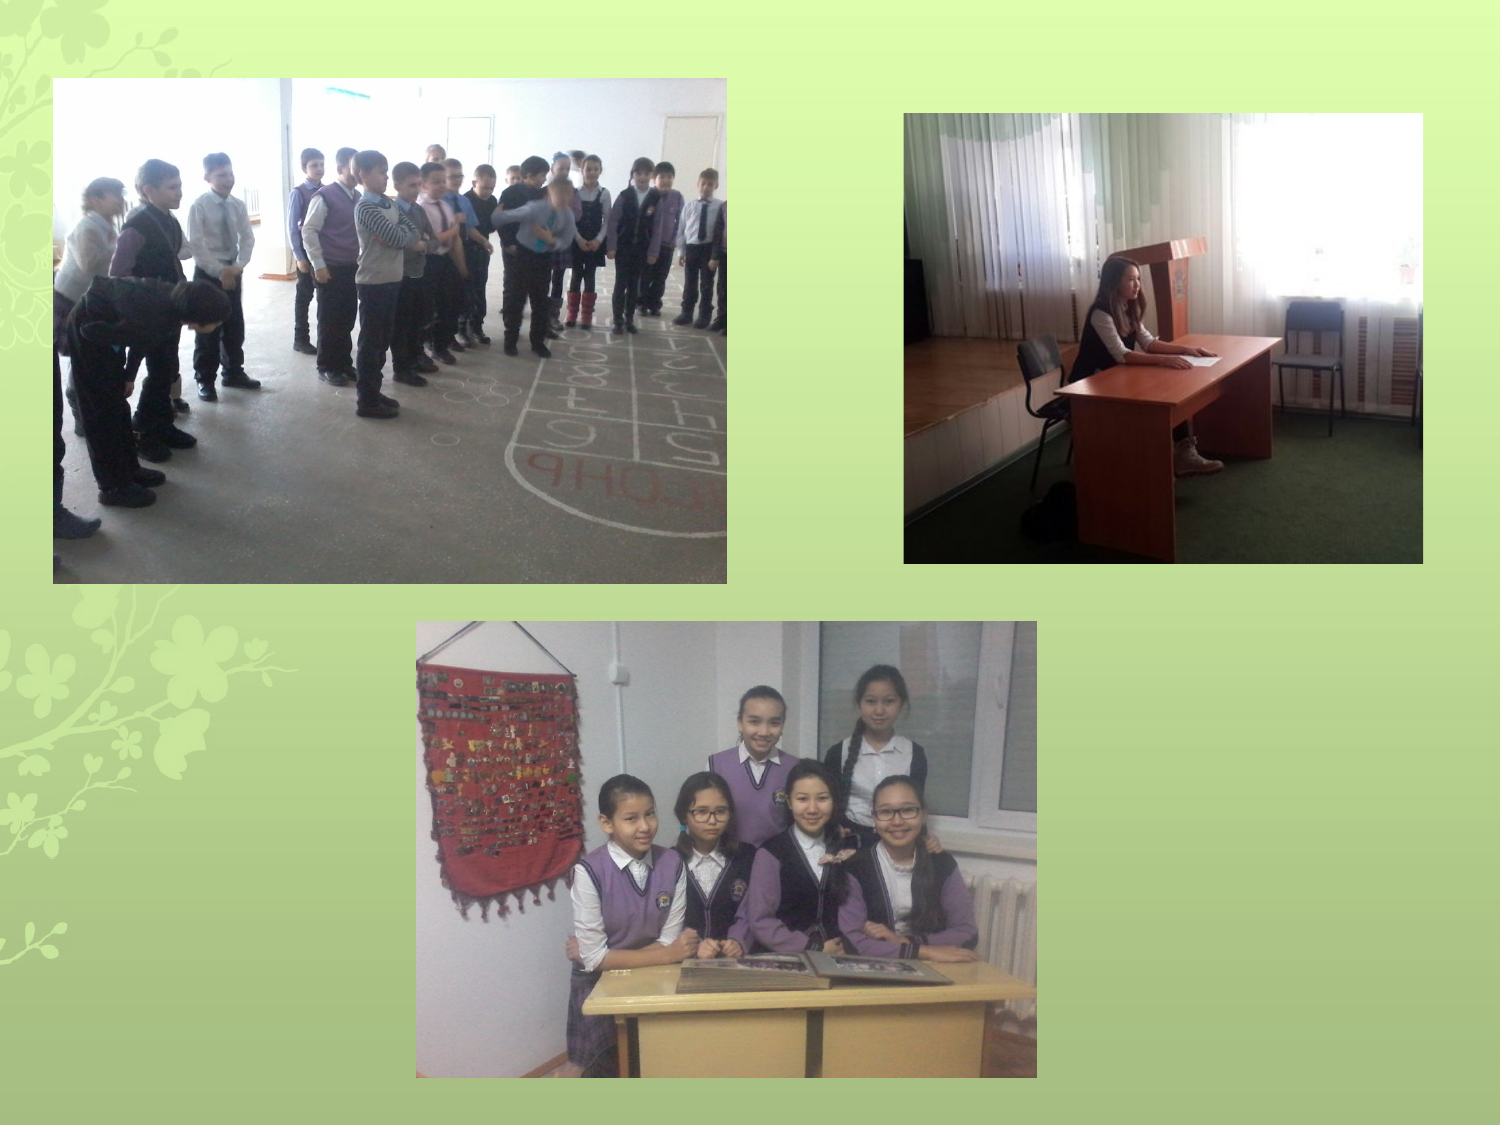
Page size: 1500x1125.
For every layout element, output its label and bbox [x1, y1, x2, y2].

picture [416, 621, 1037, 1078]
picture [903, 113, 1424, 564]
picture [52, 77, 727, 584]
